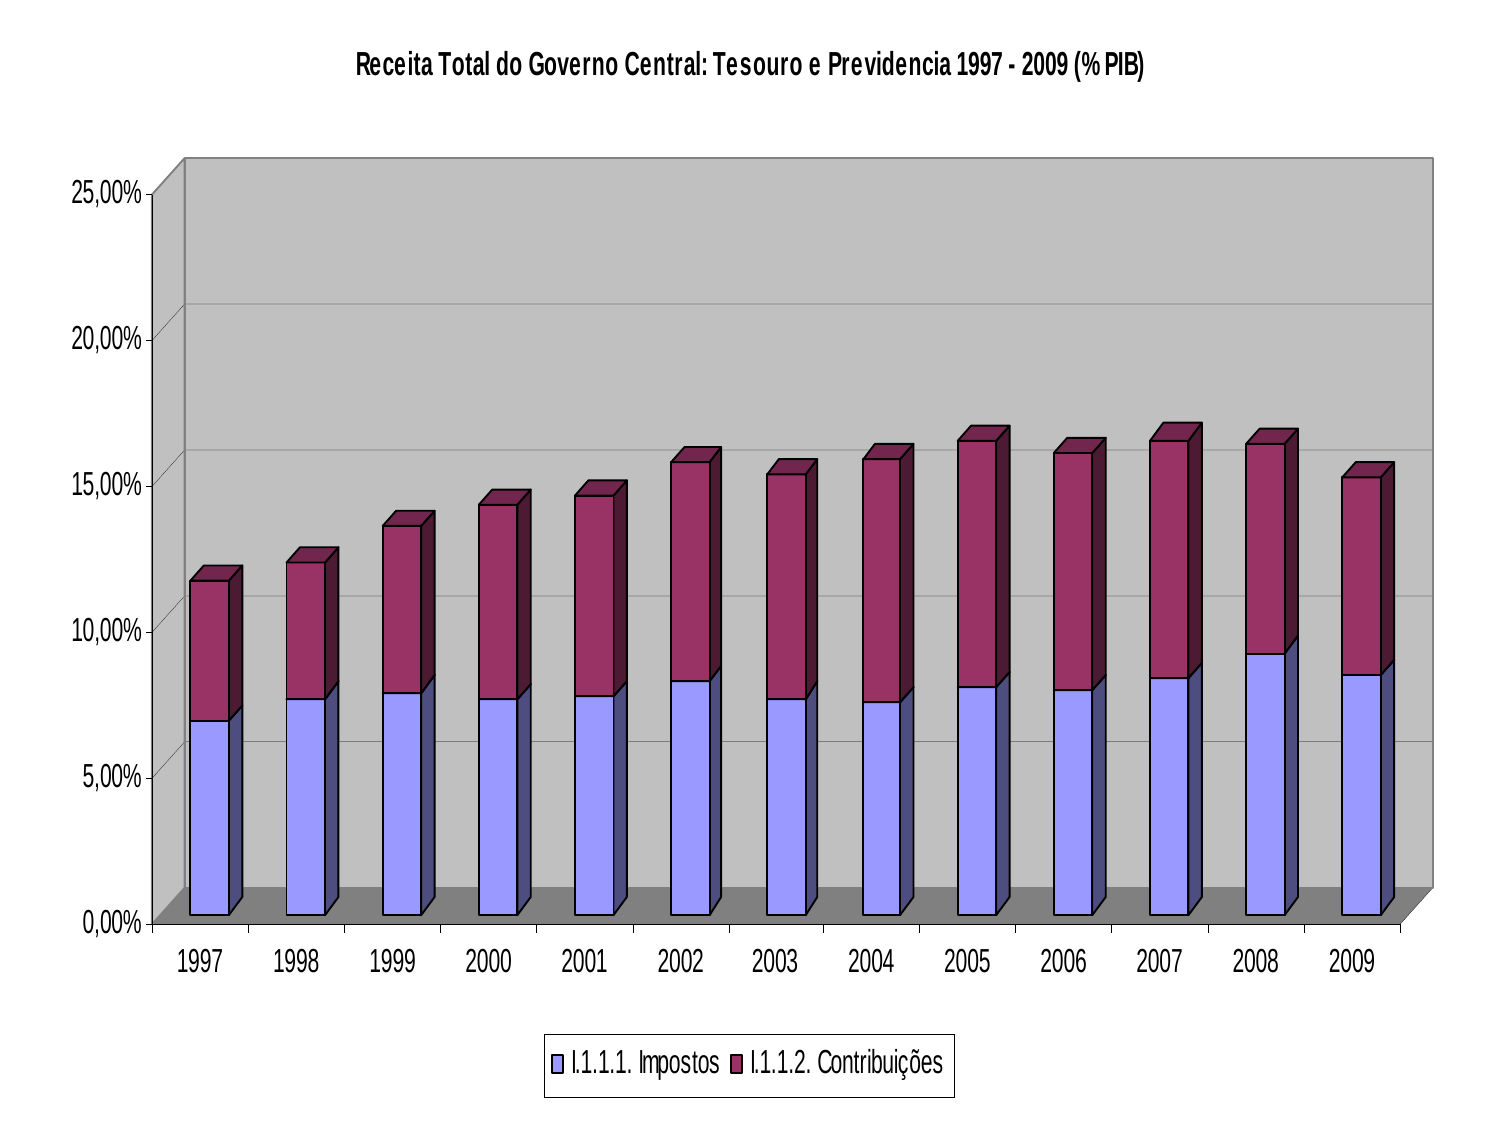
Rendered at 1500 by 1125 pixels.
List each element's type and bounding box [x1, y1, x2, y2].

text_box [0, 0, 1500, 1125]
